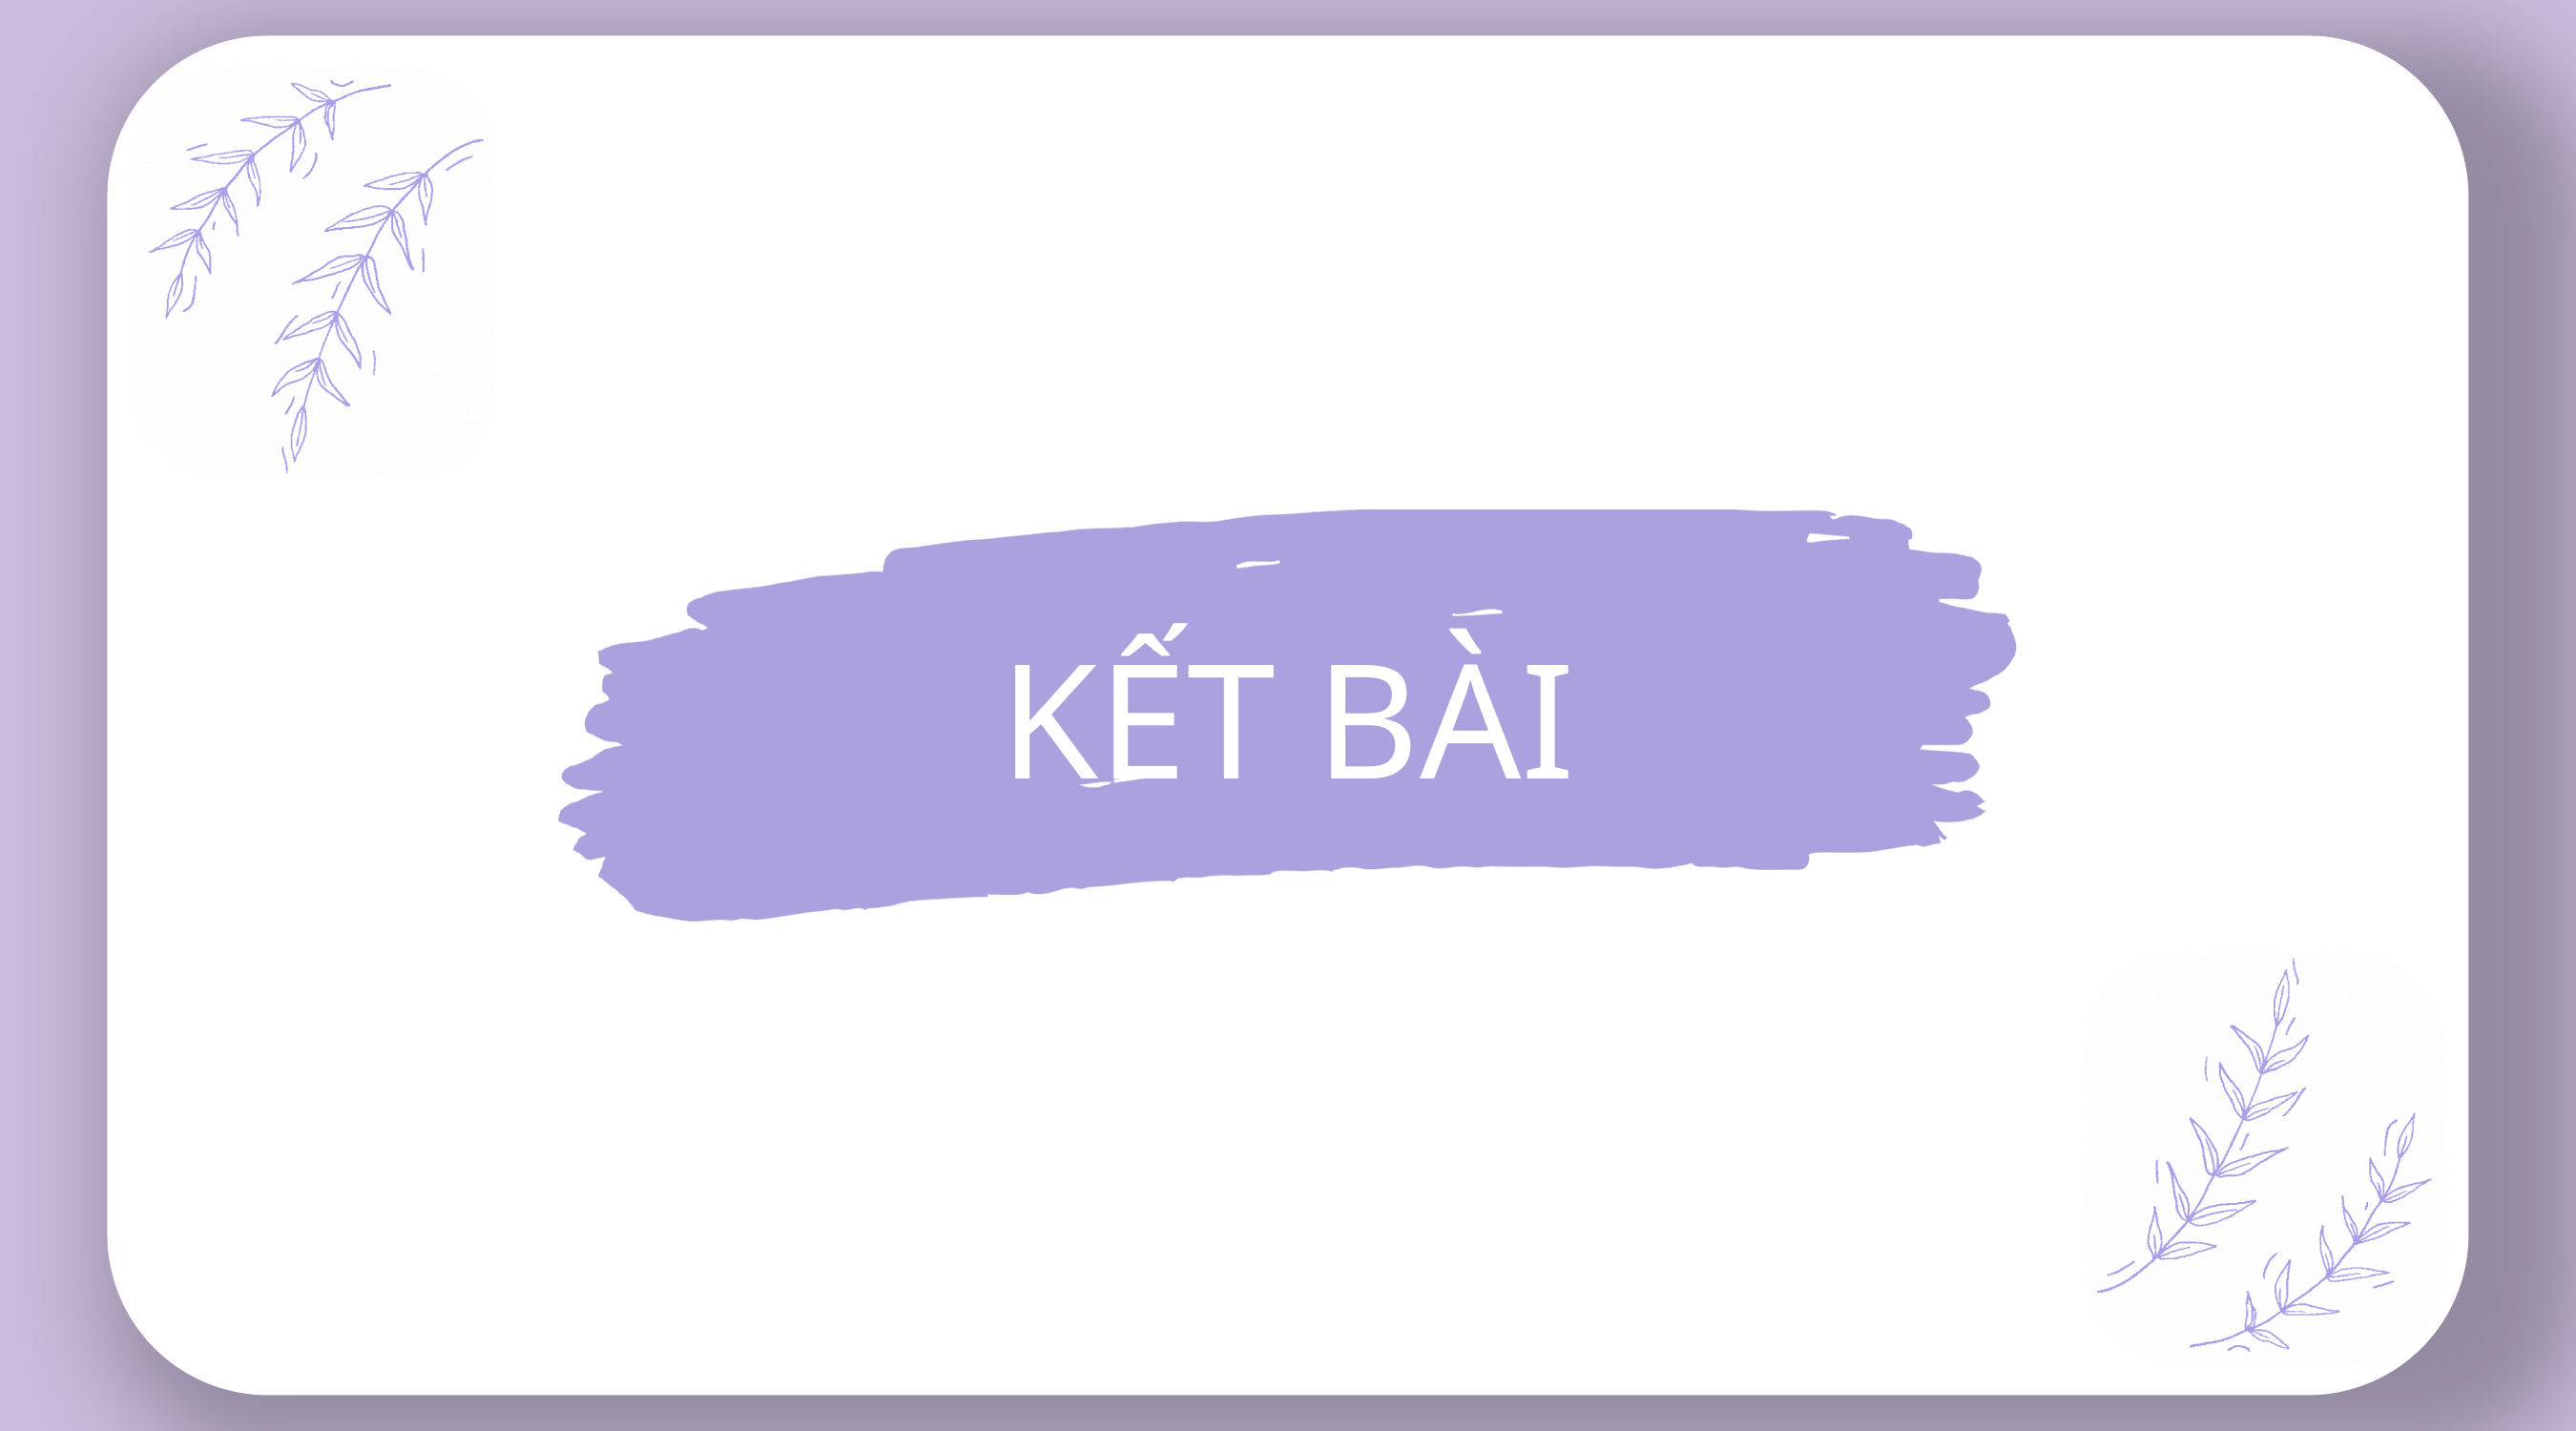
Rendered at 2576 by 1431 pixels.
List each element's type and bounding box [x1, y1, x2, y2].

picture [2085, 952, 2445, 1364]
picture [135, 67, 495, 479]
text_box [106, 34, 2470, 1397]
picture [494, 509, 2082, 922]
